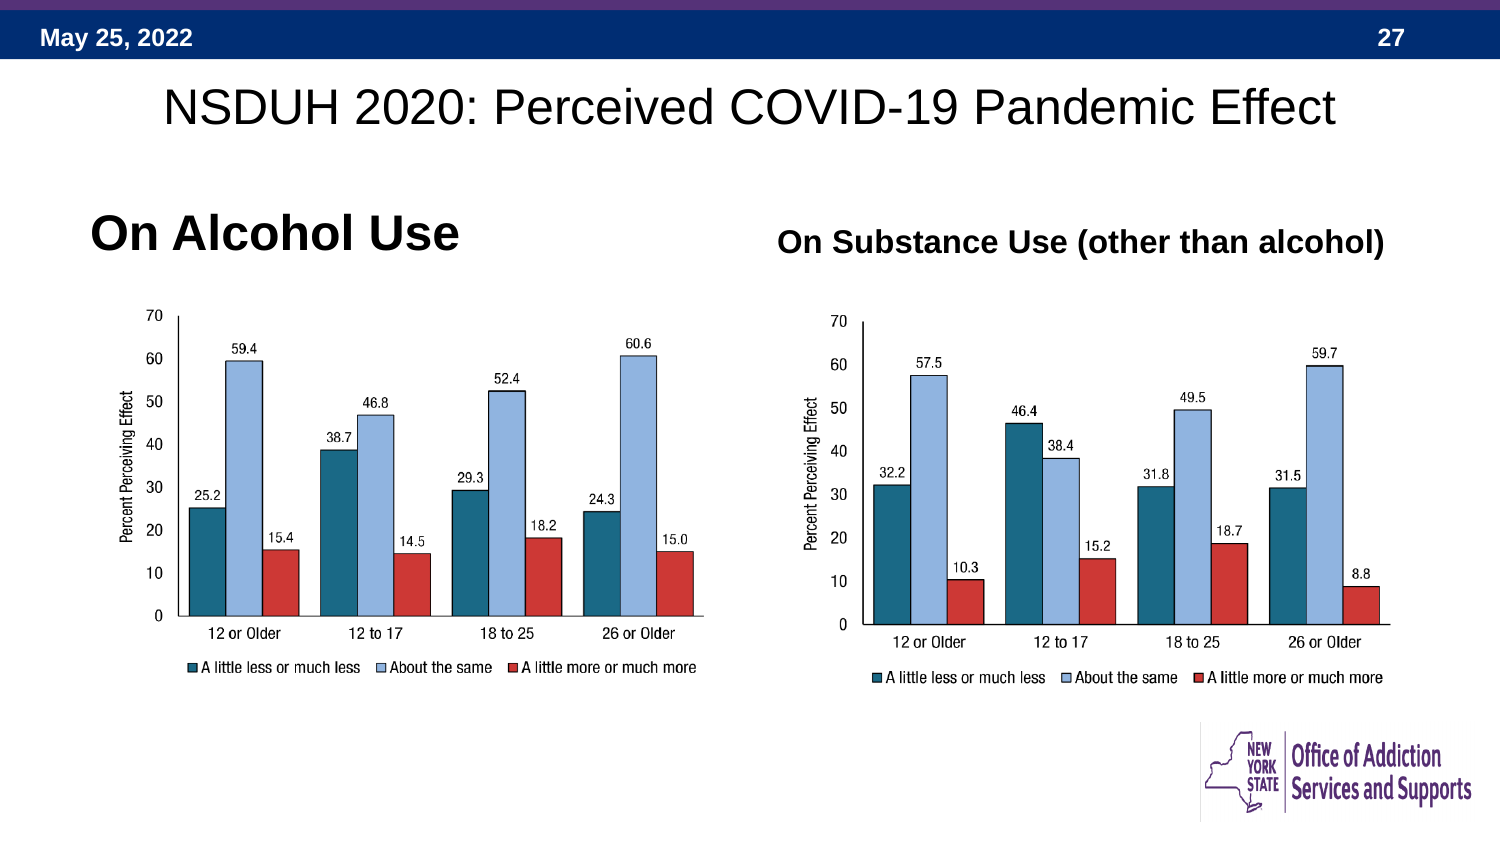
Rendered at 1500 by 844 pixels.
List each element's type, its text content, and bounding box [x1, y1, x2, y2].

title NSDUH 2020: Perceived COVID-19 Pandemic Effect [75, 33, 1425, 175]
list On Alcohol Use [75, 188, 738, 267]
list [74, 267, 738, 723]
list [761, 272, 1426, 723]
list On Substance Use (other than alcohol) [761, 188, 1425, 268]
picture [1199, 721, 1476, 823]
